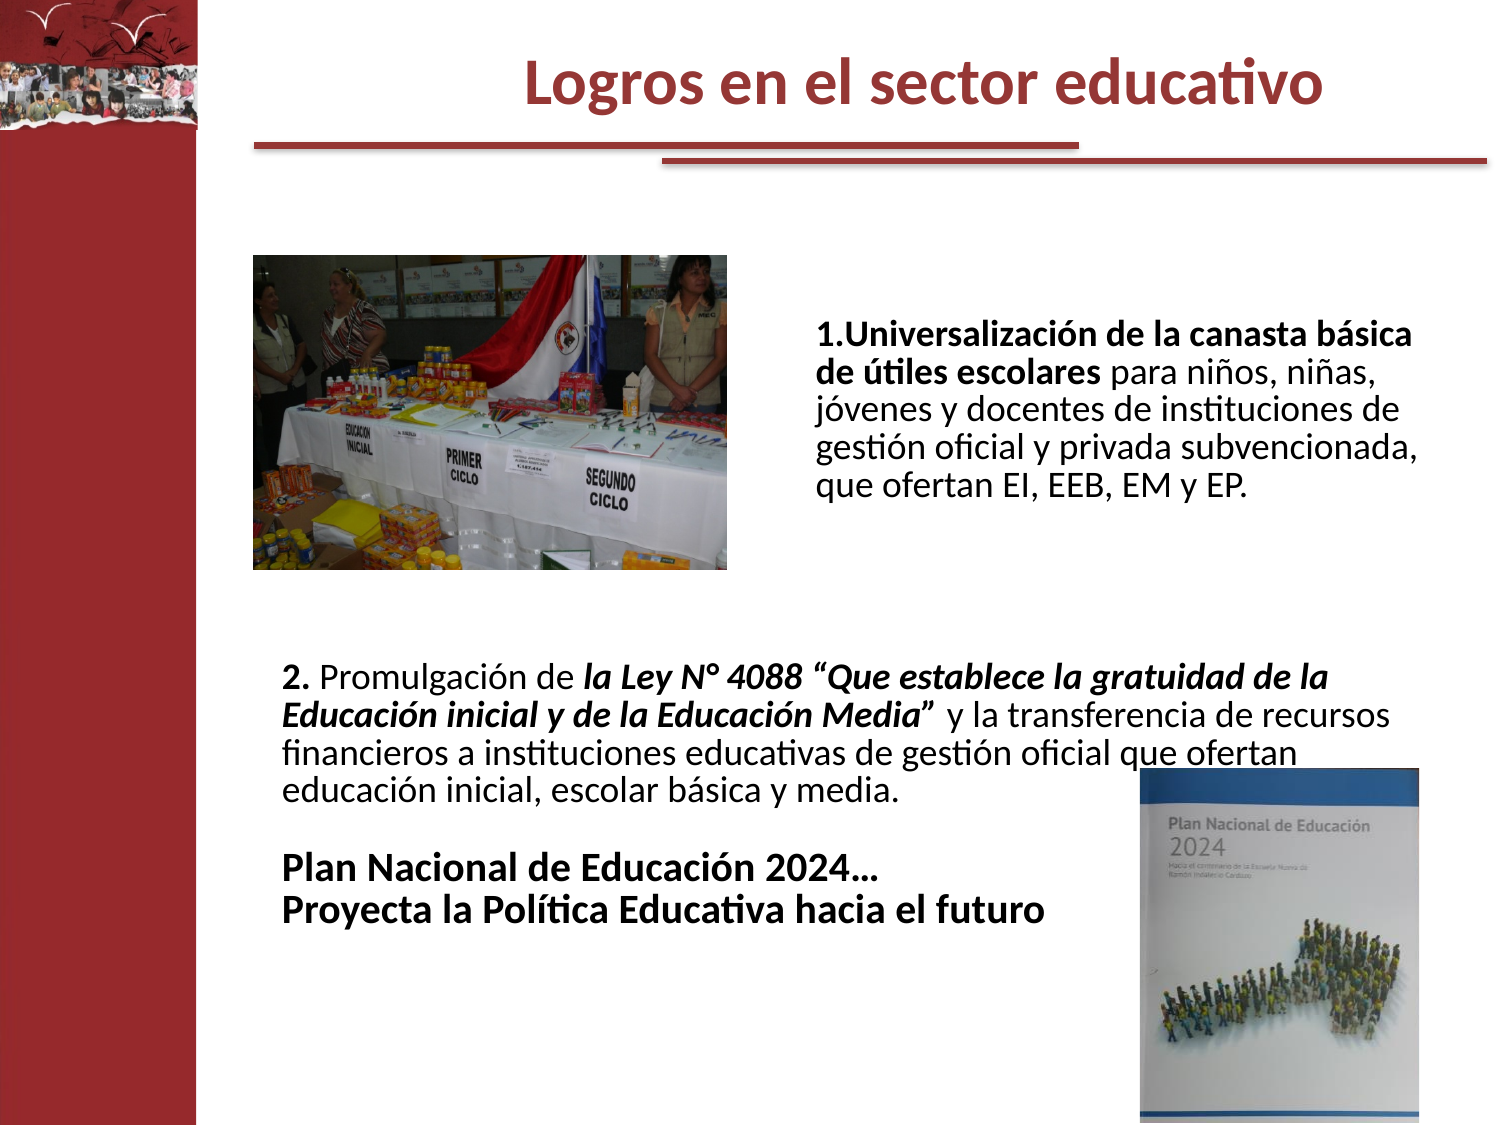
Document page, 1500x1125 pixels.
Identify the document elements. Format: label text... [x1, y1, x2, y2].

picture [1139, 768, 1420, 1123]
table_header [242, 232, 776, 592]
text_box Logros en el sector educativo [265, 30, 1341, 126]
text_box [0, 0, 198, 1125]
table_cell 2. Promulgación de la Ley N° 4088 “Que establece la gratuidad de la Educación inicial y de la Educación Media” y la transferencia de recursos financieros a instituciones educativas de gestión oficial que ofertan educación inicial, escolar básica y media. Plan Nacional de Educación 2024… Proyecta la Política Educativa hacia el futuro [242, 592, 1459, 1002]
picture [253, 255, 727, 570]
table_header Universalización de la canasta básica de útiles escolares para niños, niñas, jóvenes y docentes de instituciones de gestión oficial y privada subvencionada, que ofertan EI, EEB, EM y EP. [776, 232, 1459, 592]
